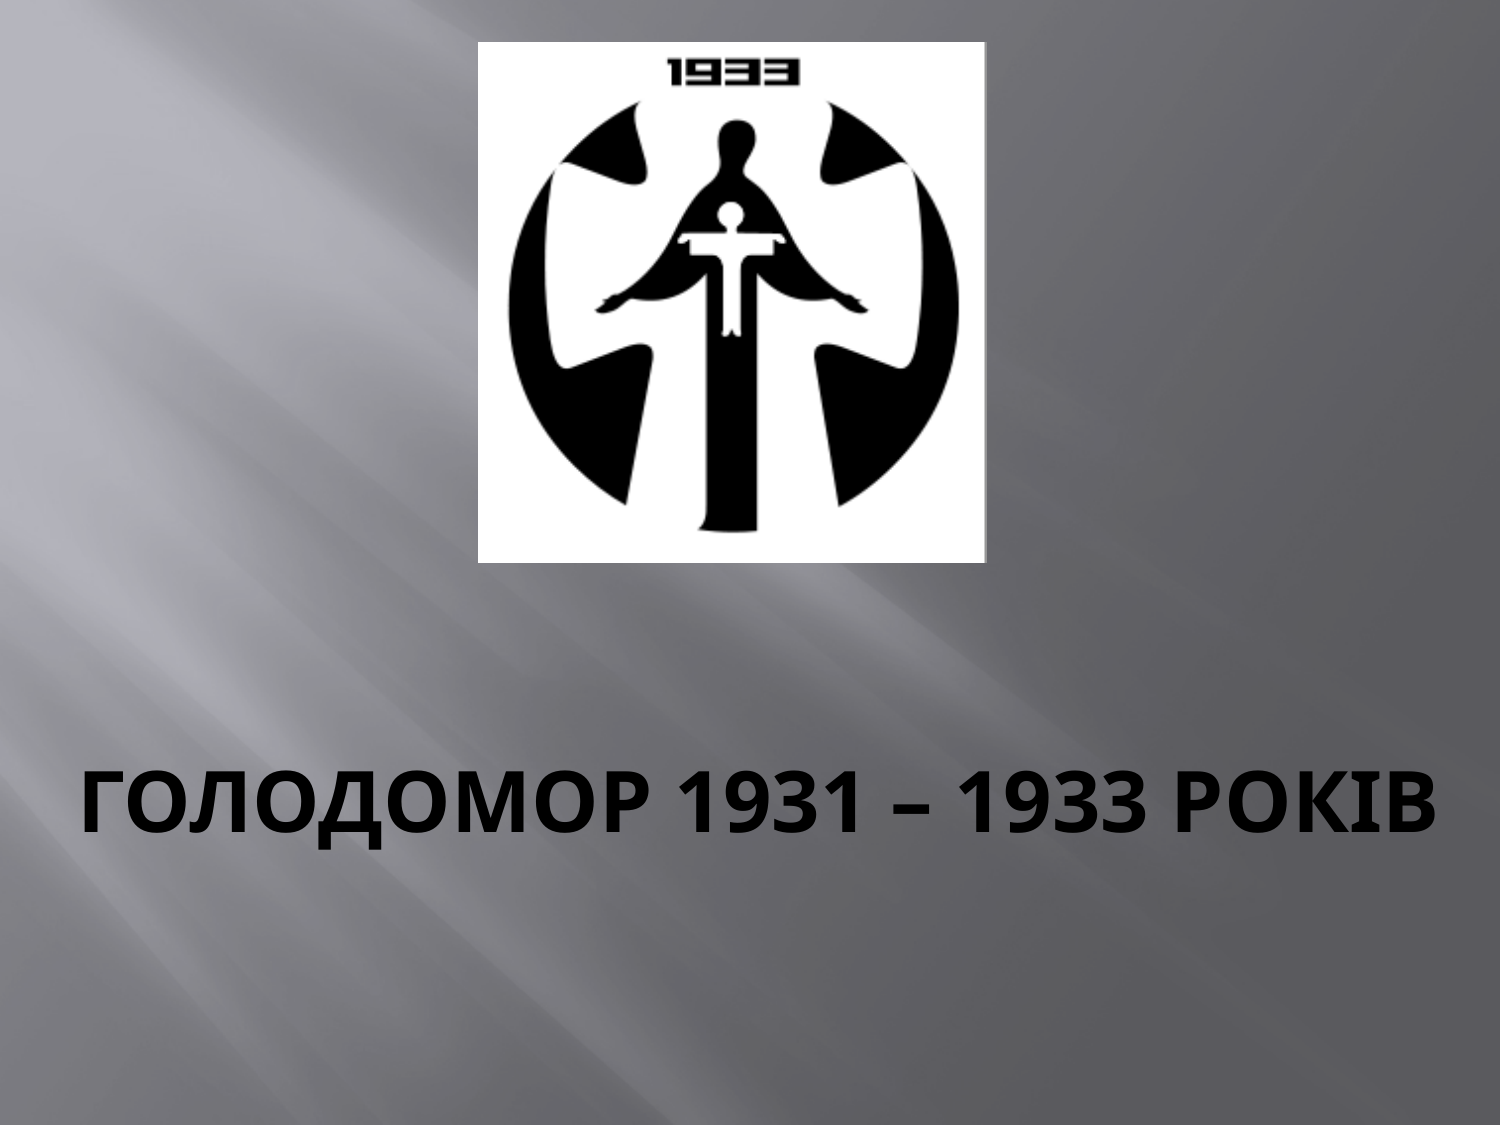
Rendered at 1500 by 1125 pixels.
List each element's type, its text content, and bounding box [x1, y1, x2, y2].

title Голодомор 1931 – 1933 років [64, 656, 1453, 858]
picture [477, 42, 987, 563]
